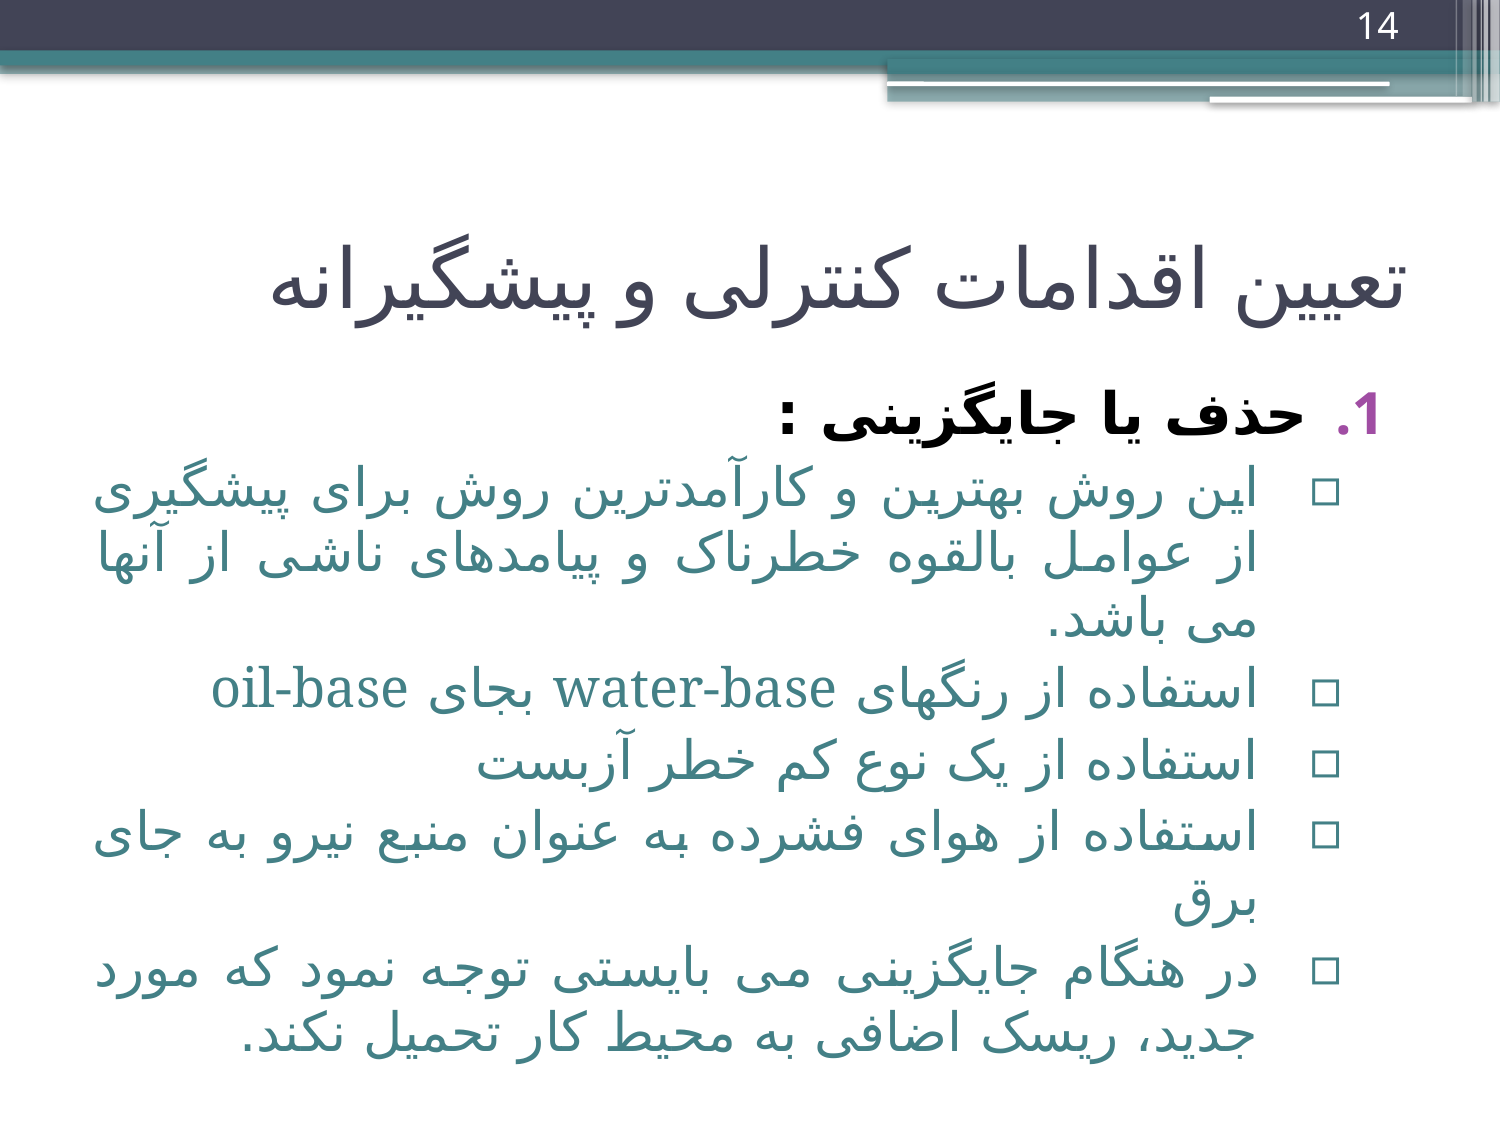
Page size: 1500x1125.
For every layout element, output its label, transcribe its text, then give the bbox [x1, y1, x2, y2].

list حذف یا جایگزینی : این روش بهترین و کارآمدترین روش برای پیشگیری از عوامل بالقوه خطرناک و پیامدهای ناشی از آنها می باشد. استفاده از رنگهای water-base بجای oil-base استفاده از یک نوع کم خطر آزبست استفاده از هوای فشرده به عنوان منبع نیرو به جای برق در هنگام جایگزینی می بایستی توجه نمود که مورد جدید، ریسک اضافی به محیط کار تحمیل نکند. [75, 368, 1425, 1079]
slide_number 14 [1341, 0, 1466, 61]
title تعیین اقدامات کنترلی و پیشگیرانه [75, 187, 1425, 363]
